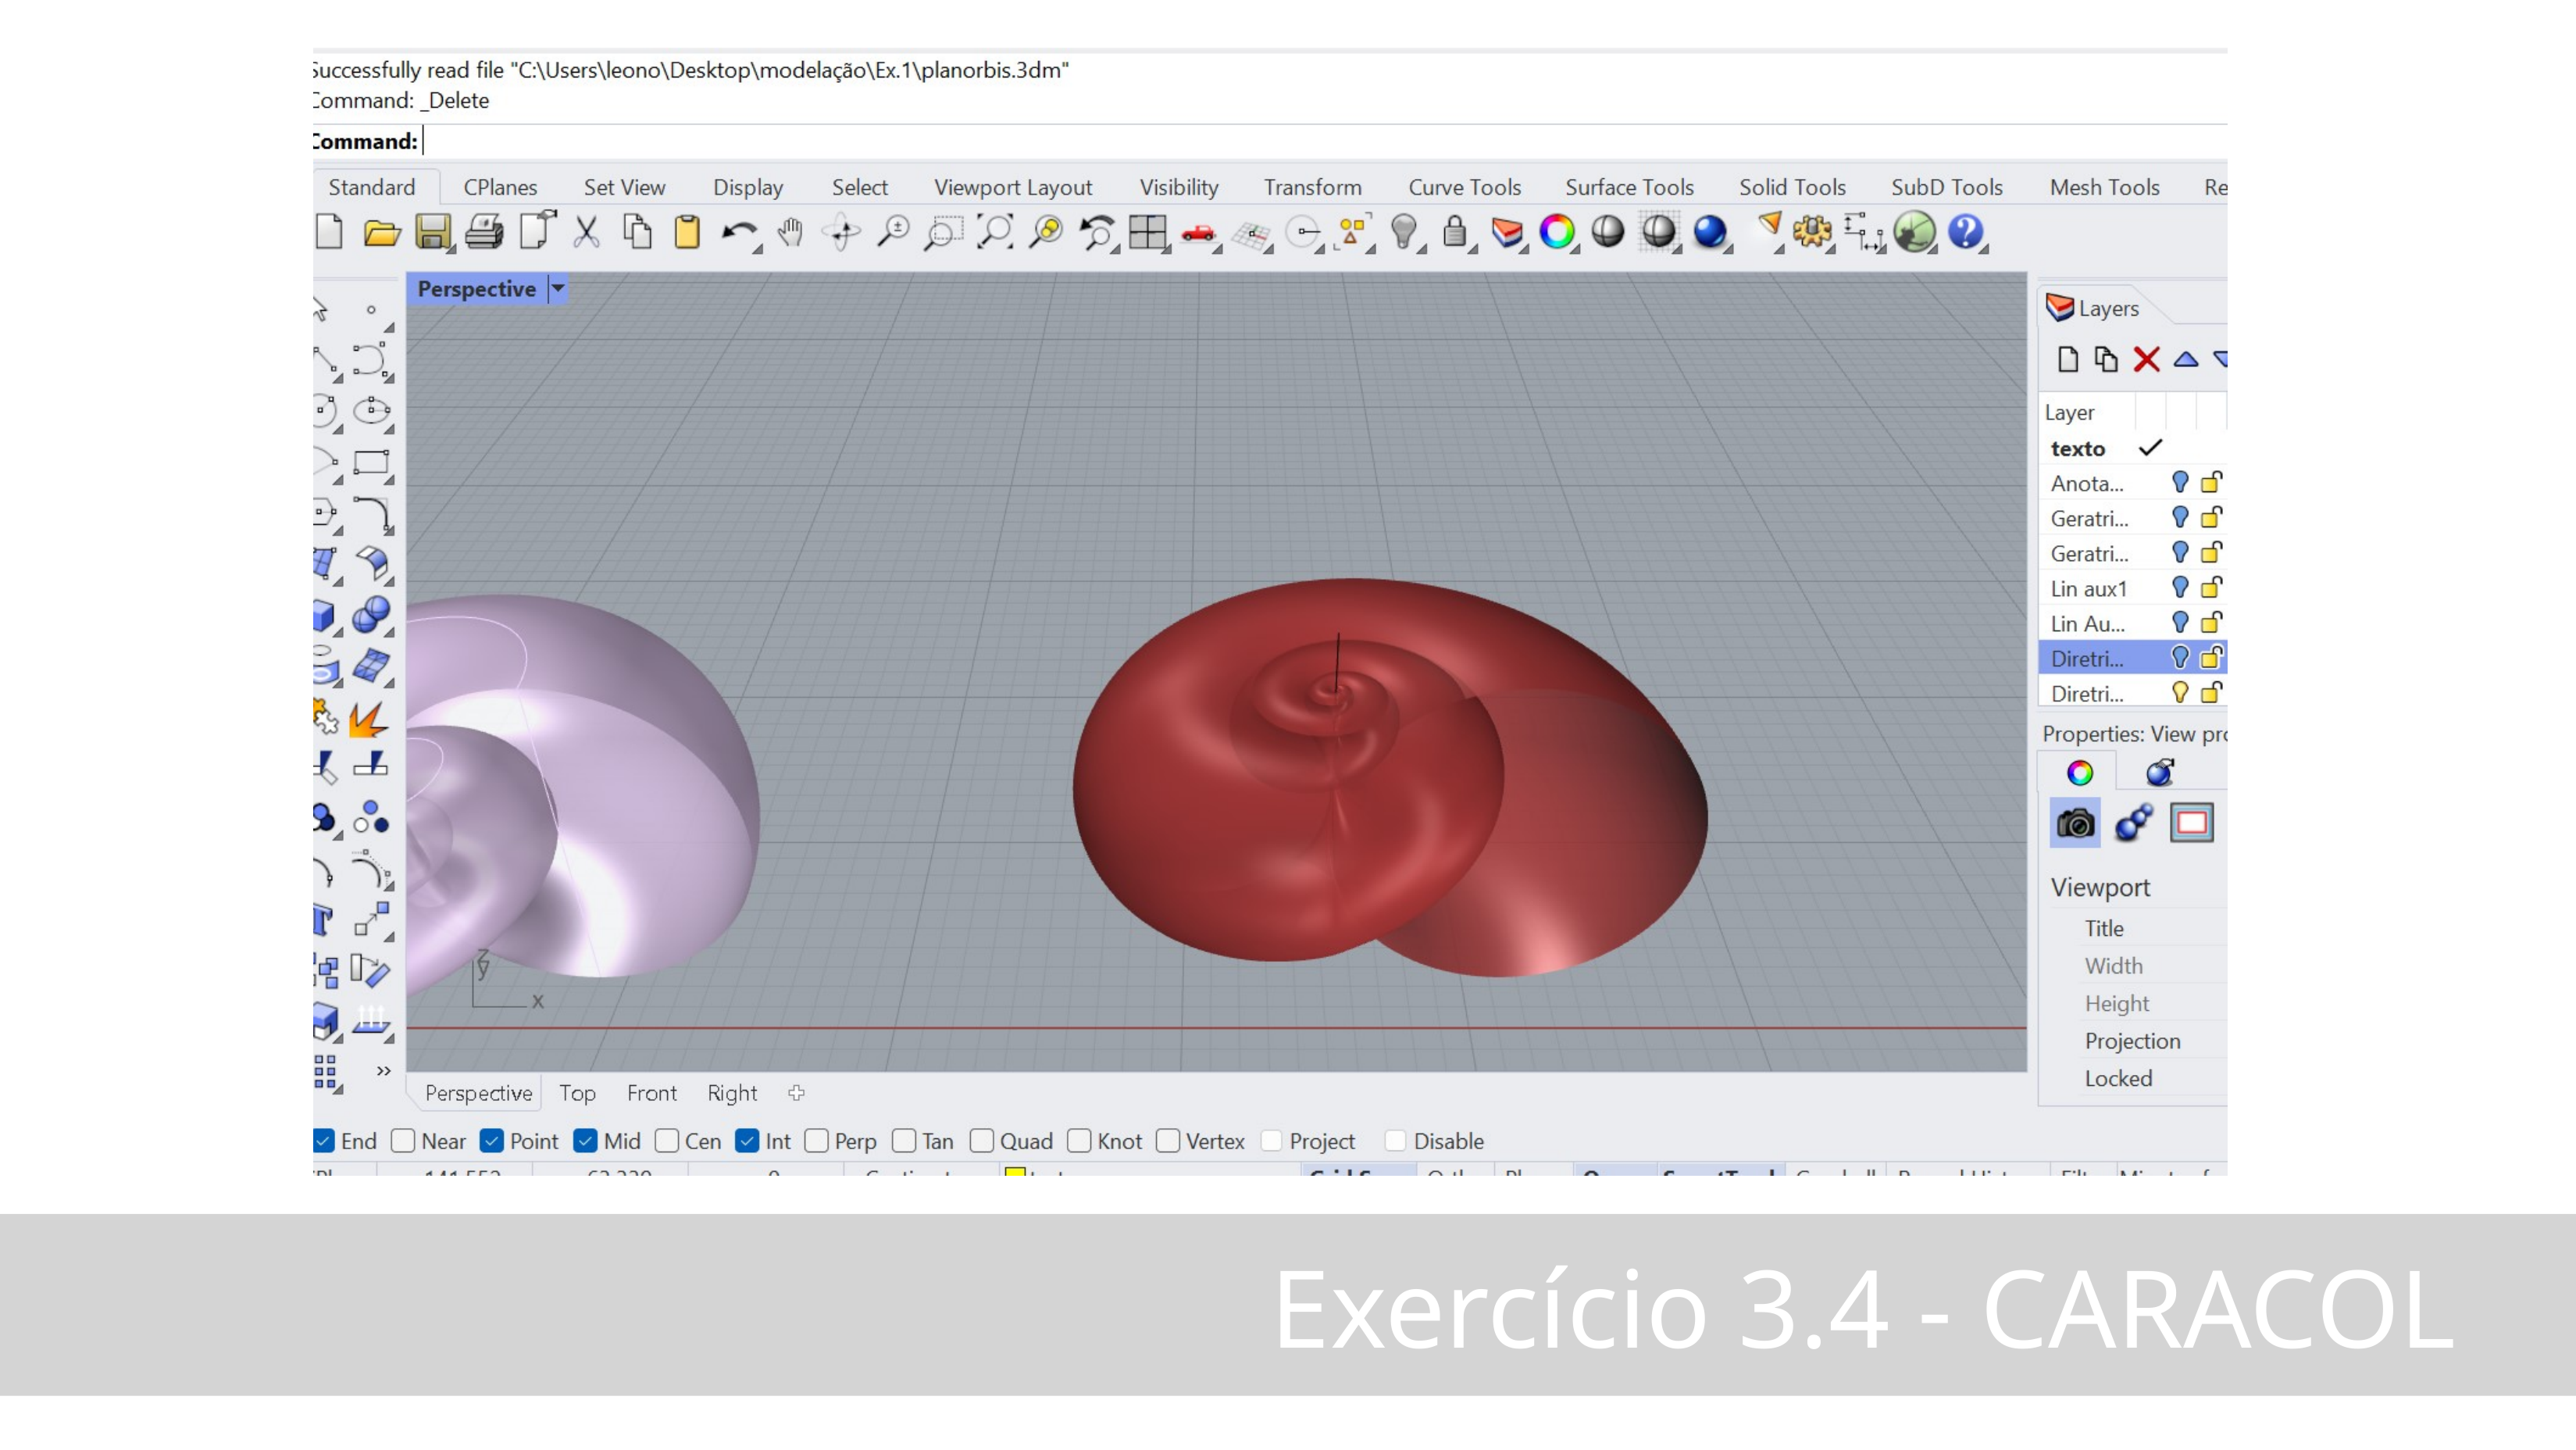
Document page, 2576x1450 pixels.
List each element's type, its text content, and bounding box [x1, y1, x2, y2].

picture [313, 47, 2228, 1177]
title Exercício 3.4 - CARACOL [1268, 1238, 2508, 1450]
text_box [0, 1213, 2576, 1396]
